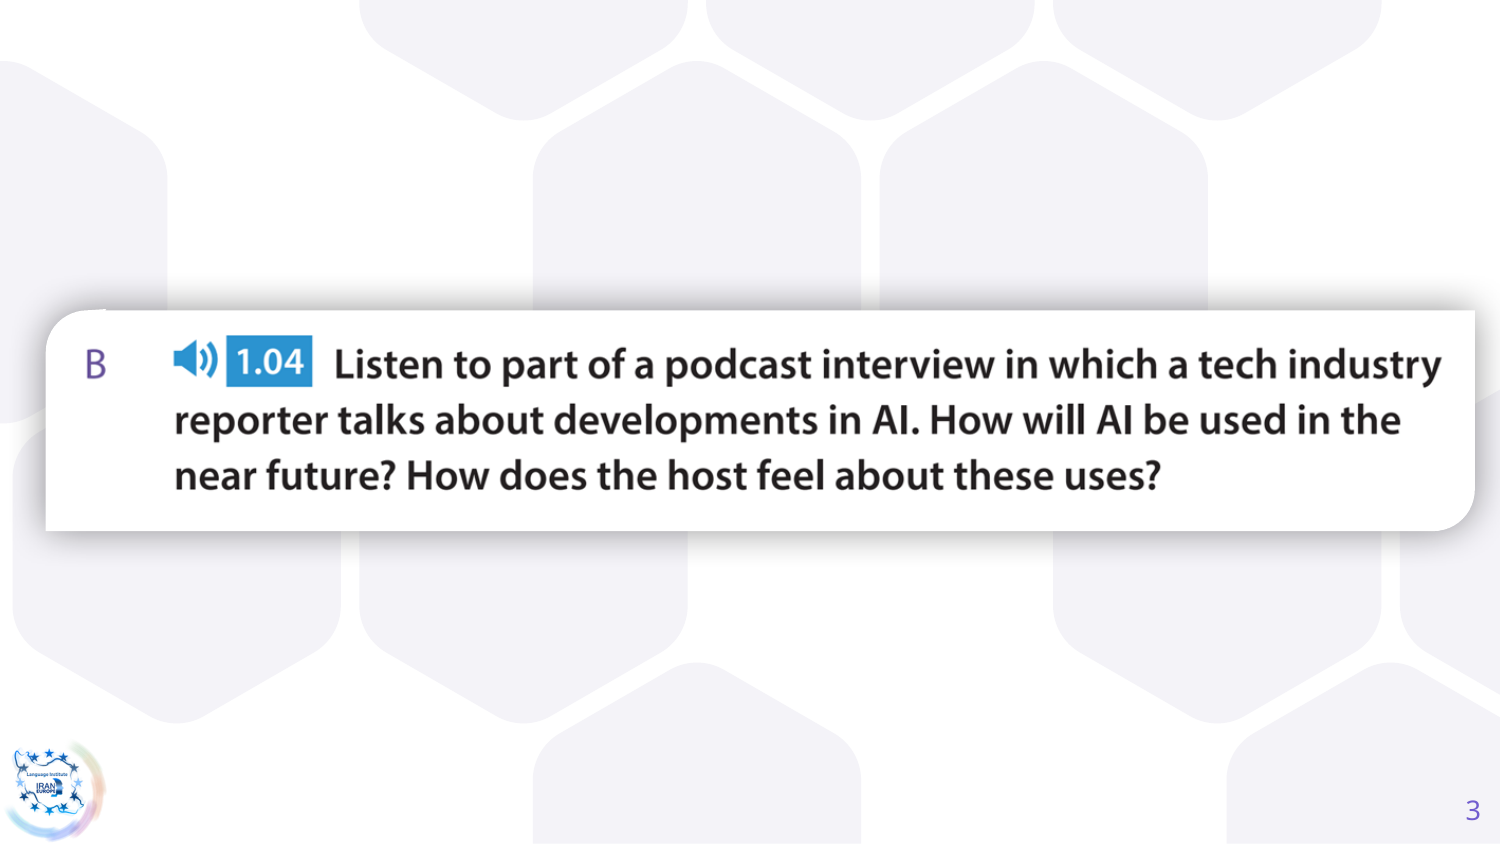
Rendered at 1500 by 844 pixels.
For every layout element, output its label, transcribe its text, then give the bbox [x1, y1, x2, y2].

picture [0, 737, 110, 844]
picture [52, 317, 1468, 525]
slide_number 3 [1391, 779, 1482, 844]
